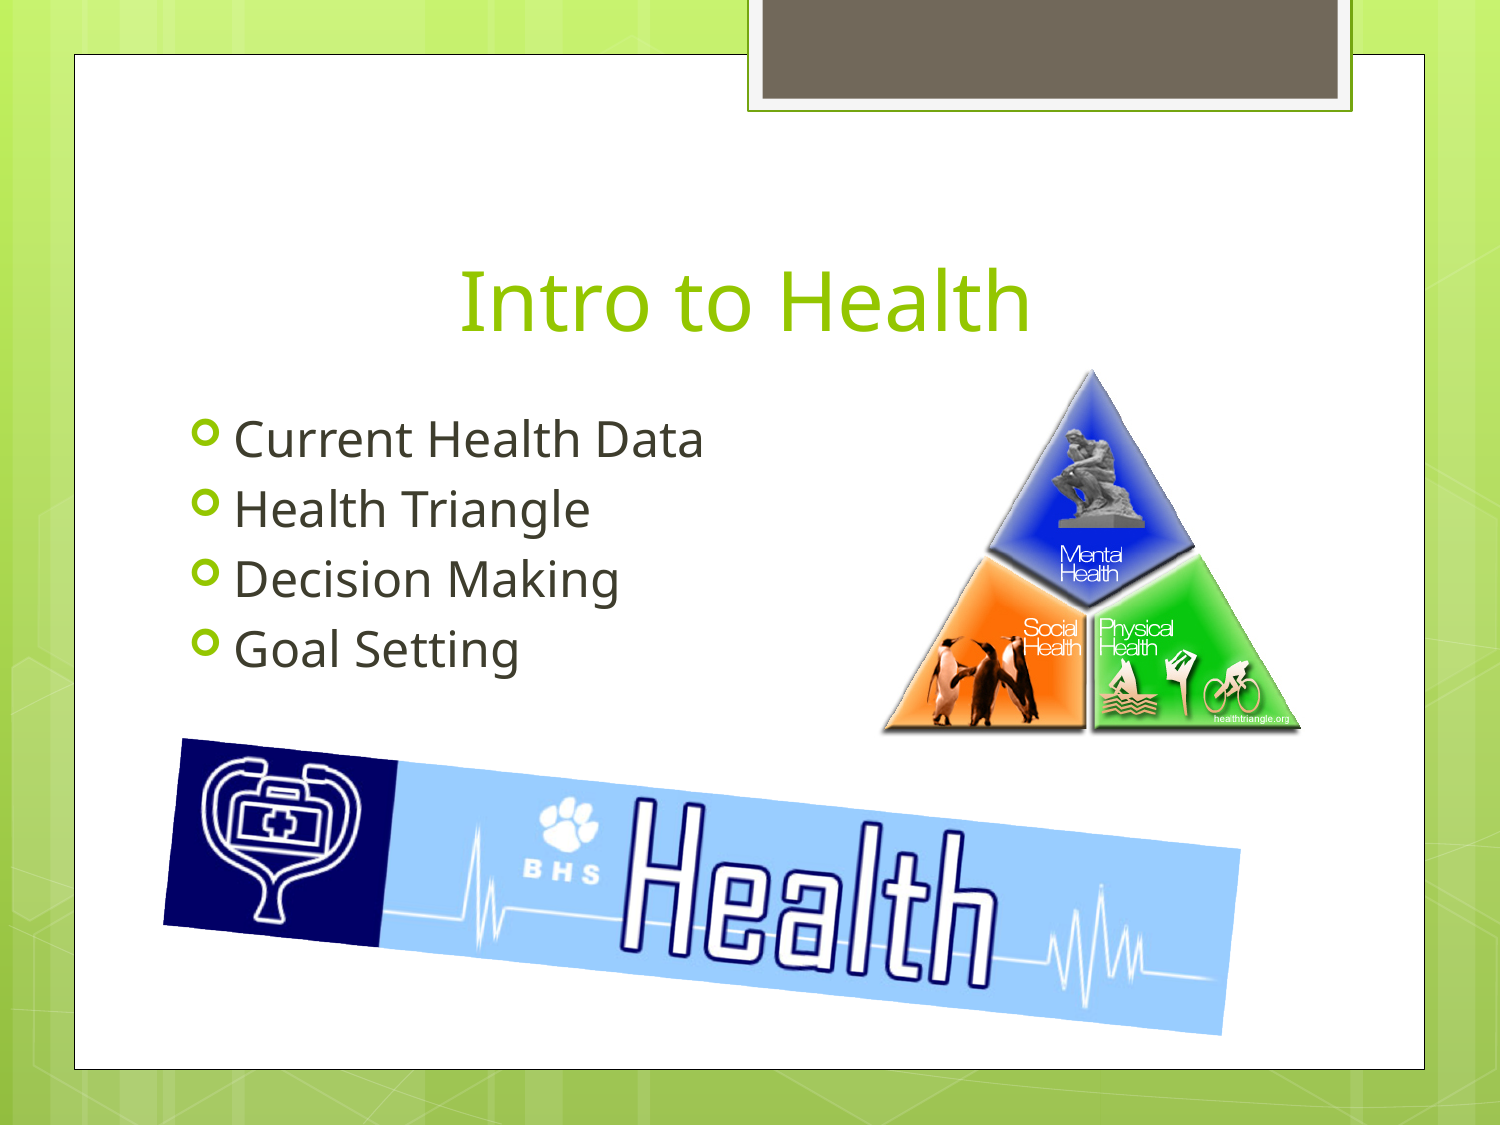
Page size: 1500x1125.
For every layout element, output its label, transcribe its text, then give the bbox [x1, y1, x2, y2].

title Intro to Health [171, 168, 1324, 357]
picture [849, 337, 1341, 769]
picture [164, 739, 1240, 1035]
list Current Health Data Health Triangle Decision Making Goal Setting [162, 399, 1400, 838]
